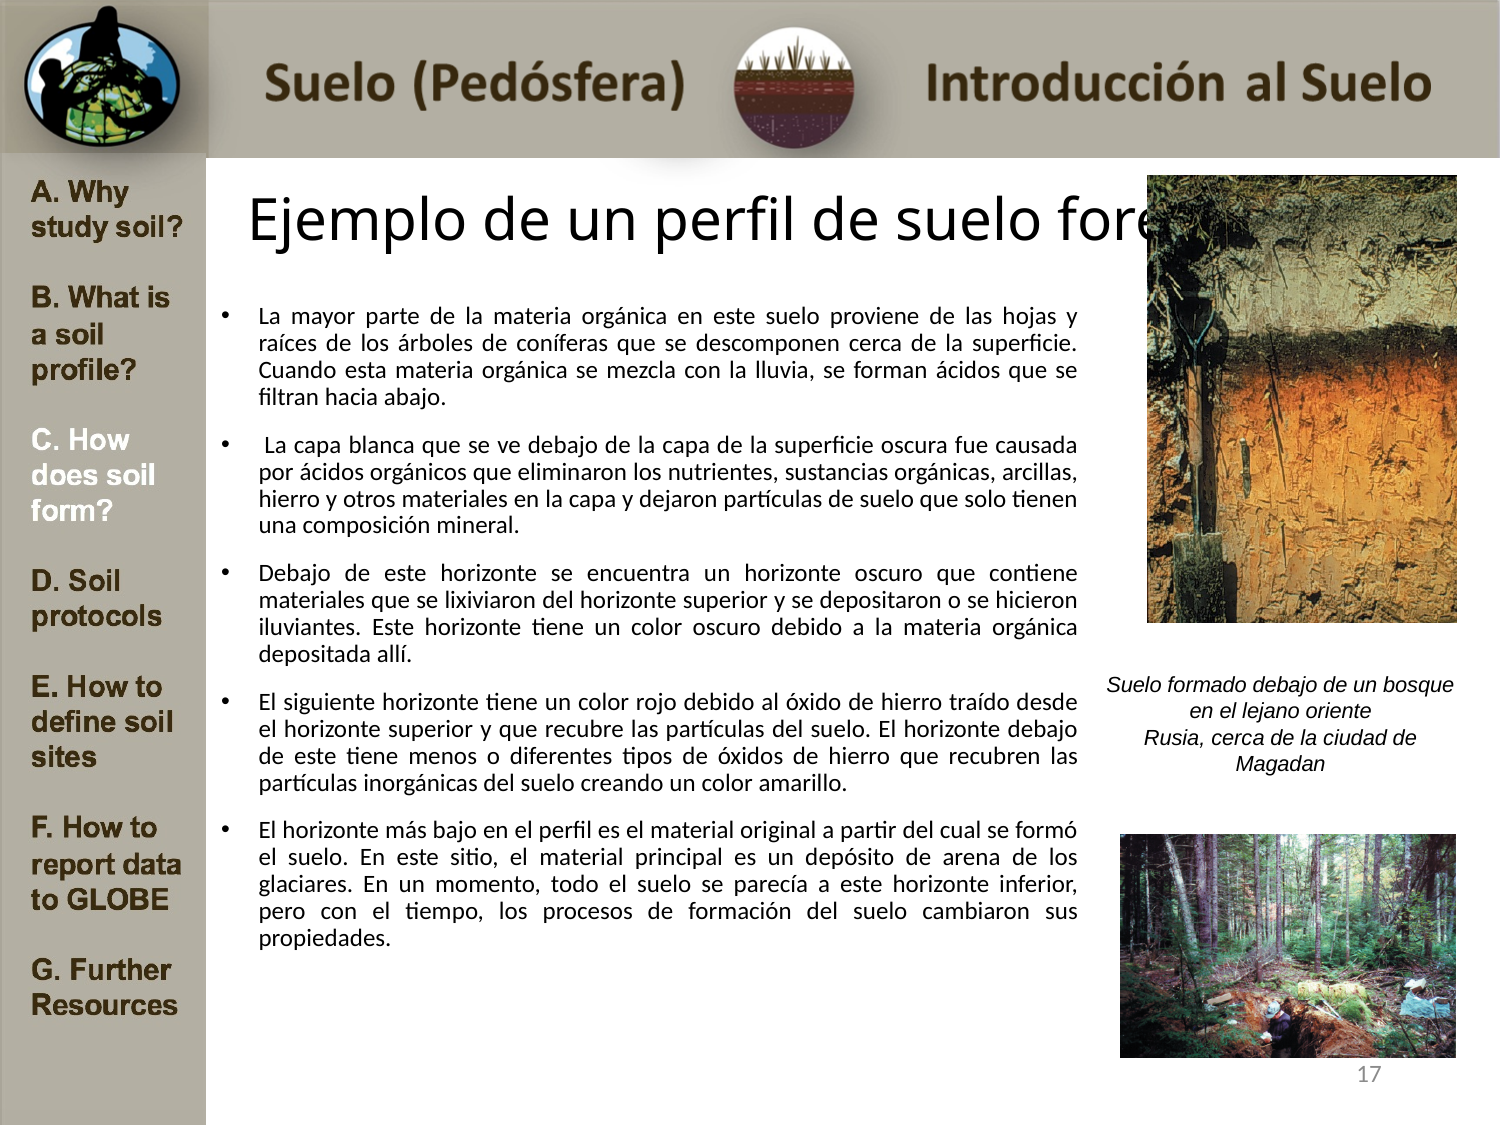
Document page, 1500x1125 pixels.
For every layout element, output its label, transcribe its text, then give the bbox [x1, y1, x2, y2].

text_box Suelo formado debajo de un bosque en el lejano oriente Rusia, cerca de la ciudad de Magadan [1089, 663, 1472, 702]
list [1147, 170, 1457, 623]
title Ejemplo de un perfil de suelo forestal [232, 170, 1147, 272]
picture [0, 0, 1500, 1125]
list La mayor parte de la materia orgánica en este suelo proviene de las hojas y raíces de los árboles de coníferas que se descomponen cerca de la superficie. Cuando esta materia orgánica se mezcla con la lluvia, se forman ácidos que se filtran hacia abajo. La capa blanca que se ve debajo de la capa de la superficie oscura fue causada por ácidos orgánicos que eliminaron los nutrientes, sustancias orgánicas, arcillas, hierro y otros materiales en la capa y dejaron partículas de suelo que solo tienen una composición mineral. Debajo de este horizonte se encuentra un horizonte oscuro que contiene materiales que se lixiviaron del horizonte superior y se depositaron o se hicieron iluviantes. Este horizonte tiene un color oscuro debido a la materia orgánica depositada allí. El siguiente horizonte tiene un color rojo debido al óxido de hierro traído desde el horizonte superior y que recubre las partículas del suelo. El horizonte debajo de este tiene menos o diferentes tipos de óxidos de hierro que recubren las partículas inorgánicas del suelo creando un color amarillo. El horizonte más bajo en el perfil es el material original a partir del cual se formó el suelo. En este sitio, el material principal es un depósito de arena de los glaciares. En un momento, todo el suelo se parecía a este horizonte inferior, pero con el tiempo, los procesos de formación del suelo cambiaron sus propiedades. [207, 295, 1095, 1091]
picture [1120, 834, 1456, 1058]
slide_number 16 [1059, 1042, 1397, 1103]
